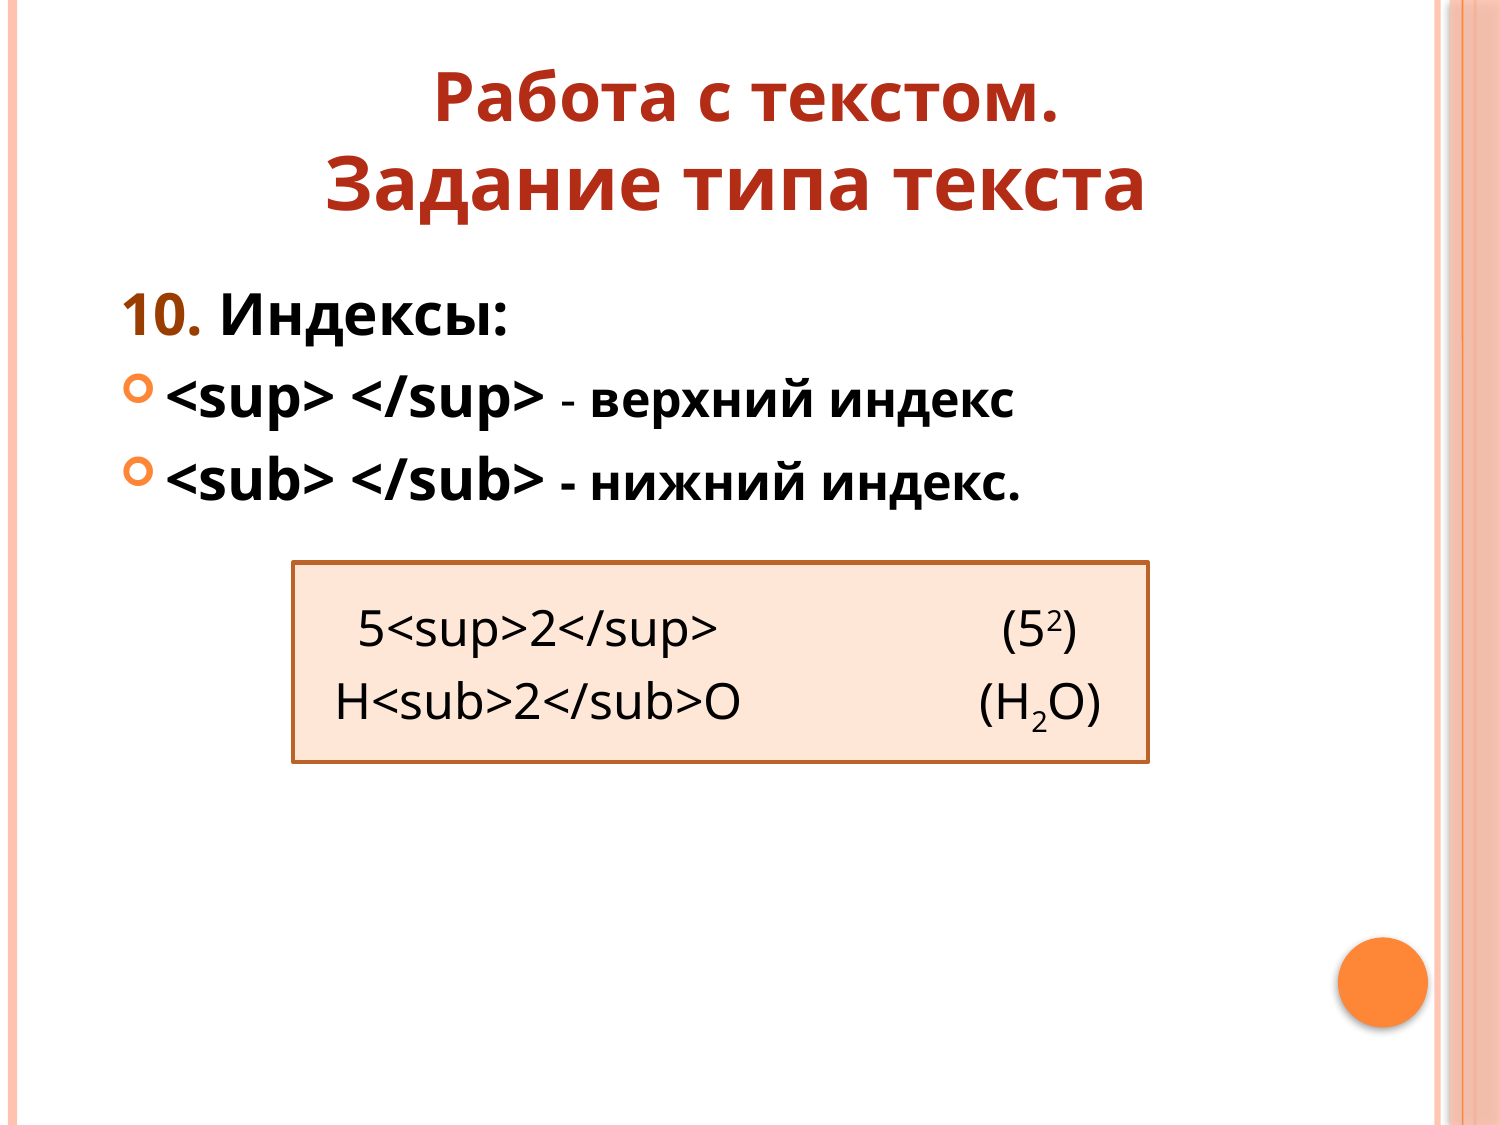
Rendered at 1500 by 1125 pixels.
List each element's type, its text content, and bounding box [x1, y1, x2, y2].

list 10. Индексы: <sup> </sup> - верхний индекс <sub> </sub> - нижний индекс. 5<sup>2</sup> (52) H<sub>2</sub>O (H2O) [105, 269, 1331, 1069]
text_box Работа с текстом. Задание типа текста [75, 45, 1418, 233]
